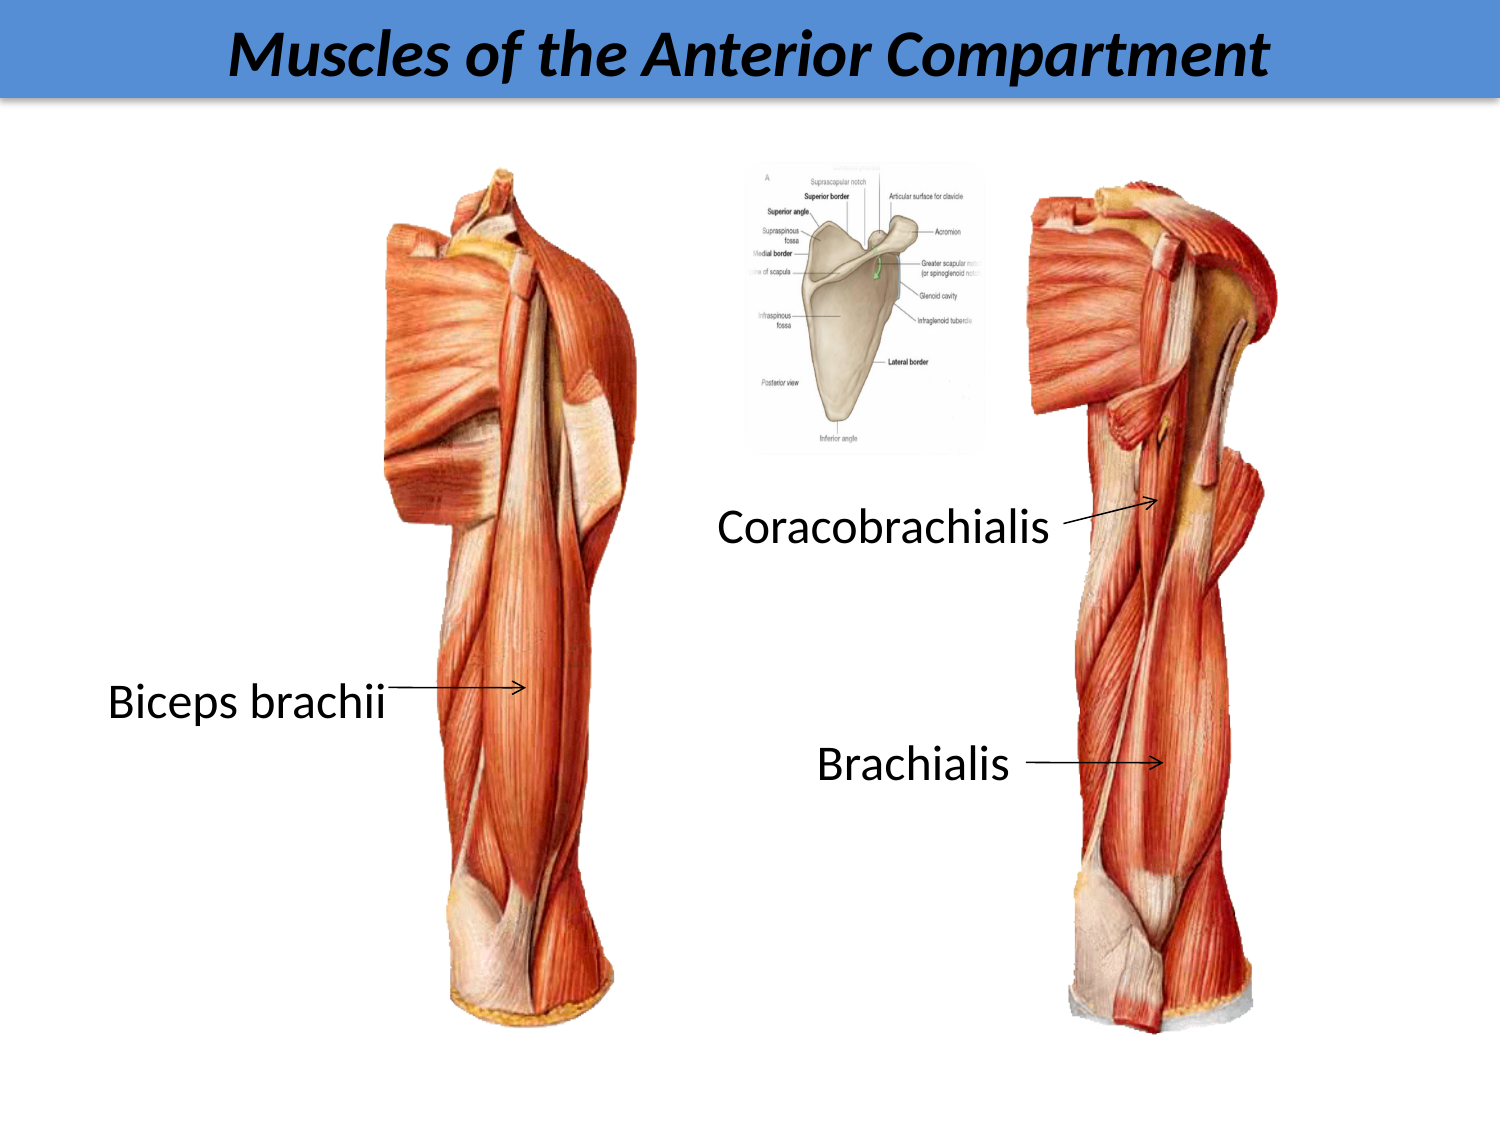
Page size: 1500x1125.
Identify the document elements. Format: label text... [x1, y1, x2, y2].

title Muscles of the Anterior Compartment [0, 0, 1500, 98]
text_box Coracobrachialis [702, 450, 1020, 561]
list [375, 162, 641, 1051]
text_box Biceps brachii [92, 624, 370, 736]
text_box Brachialis [801, 687, 1020, 799]
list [1025, 174, 1283, 1038]
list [743, 160, 987, 457]
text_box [1063, 499, 1159, 524]
